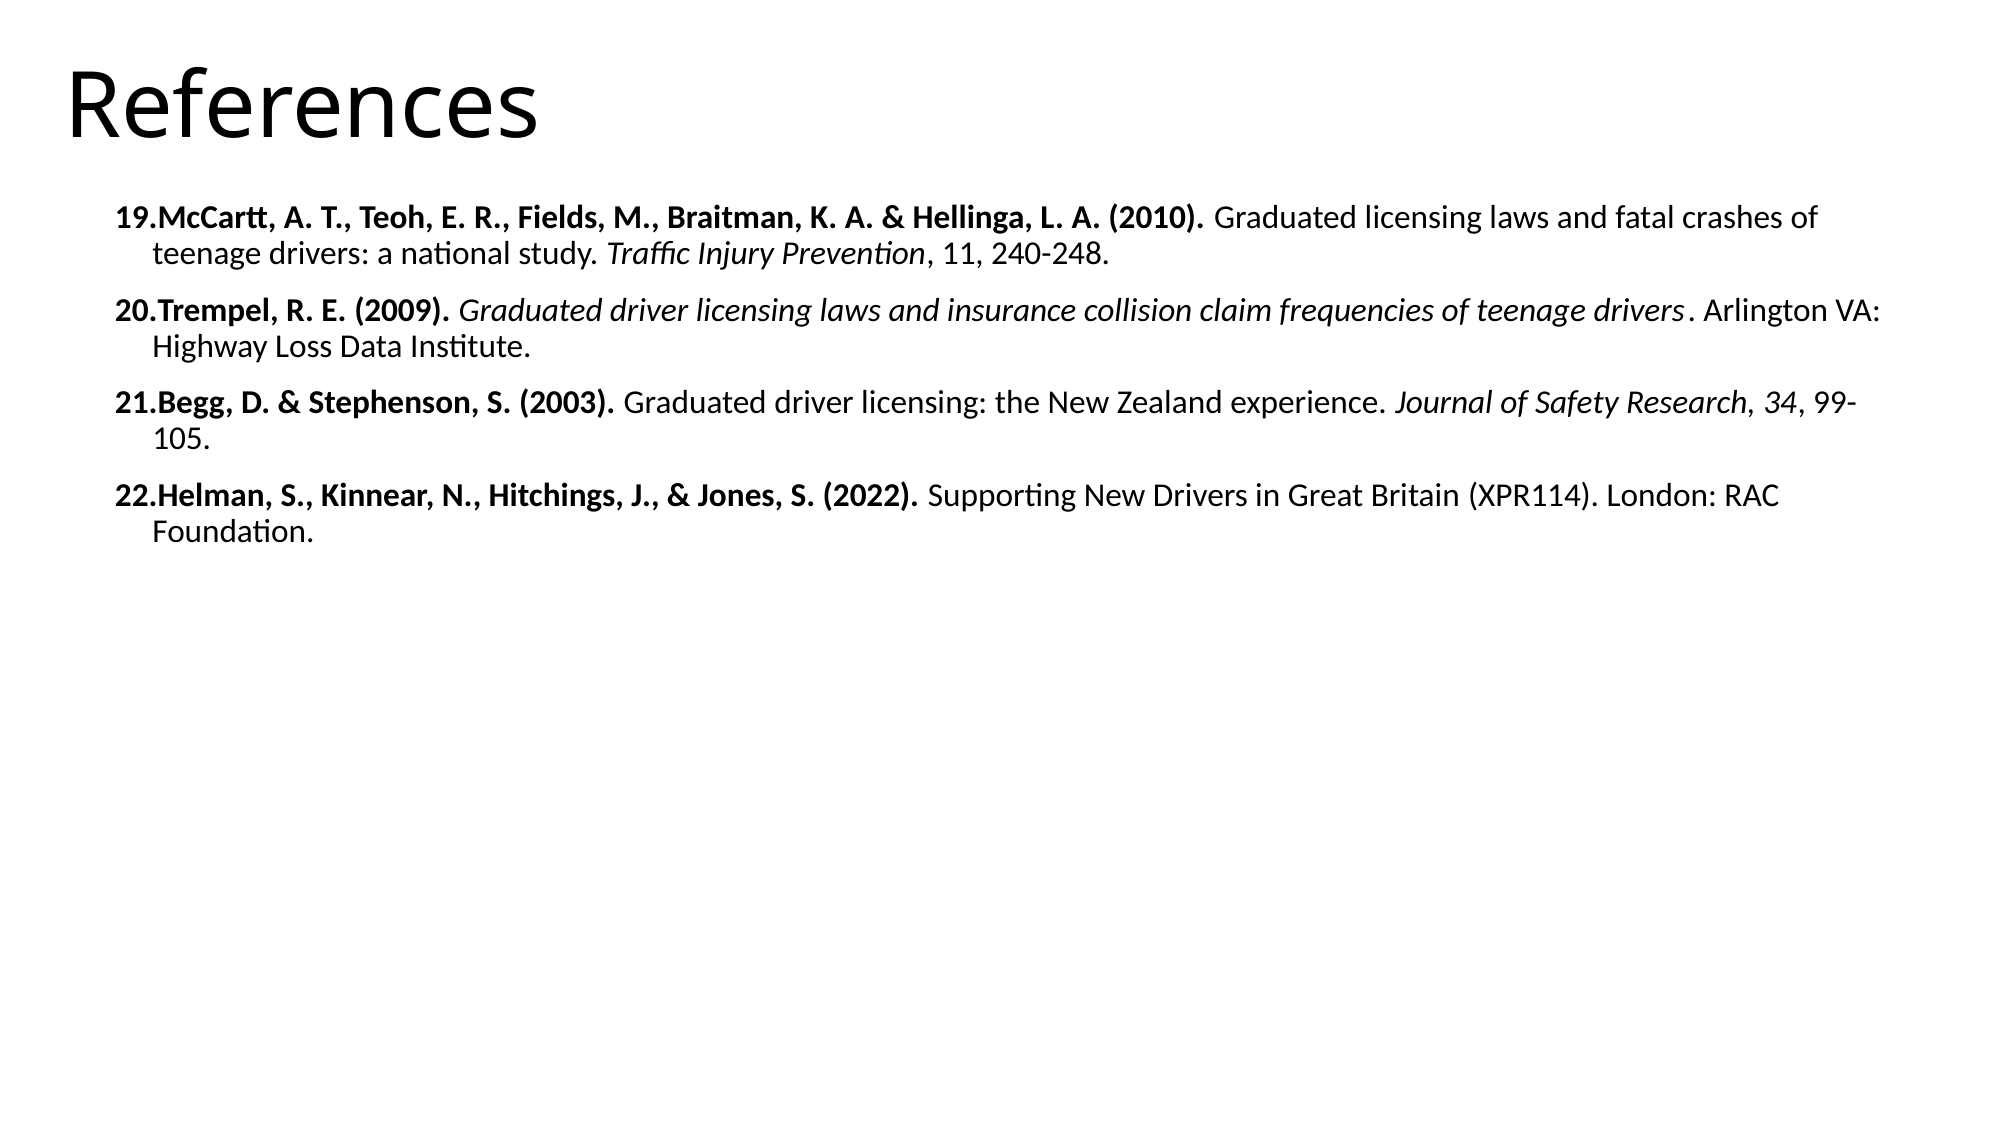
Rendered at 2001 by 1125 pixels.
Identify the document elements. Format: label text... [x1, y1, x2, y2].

list McCartt, A. T., Teoh, E. R., Fields, M., Braitman, K. A. & Hellinga, L. A. (2010). Graduated licensing laws and fatal crashes of teenage drivers: a national study. Traffic Injury Prevention, 11, 240-248. Trempel, R. E. (2009). Graduated driver licensing laws and insurance collision claim frequencies of teenage drivers. Arlington VA: Highway Loss Data Institute. Begg, D. & Stephenson, S. (2003). Graduated driver licensing: the New Zealand experience. Journal of Safety Research, 34, 99-105. Helman, S., Kinnear, N., Hitchings, J., & Jones, S. (2022). Supporting New Drivers in Great Britain (XPR114). London: RAC Foundation. [99, 192, 1900, 1018]
text_box References [49, 0, 1775, 217]
